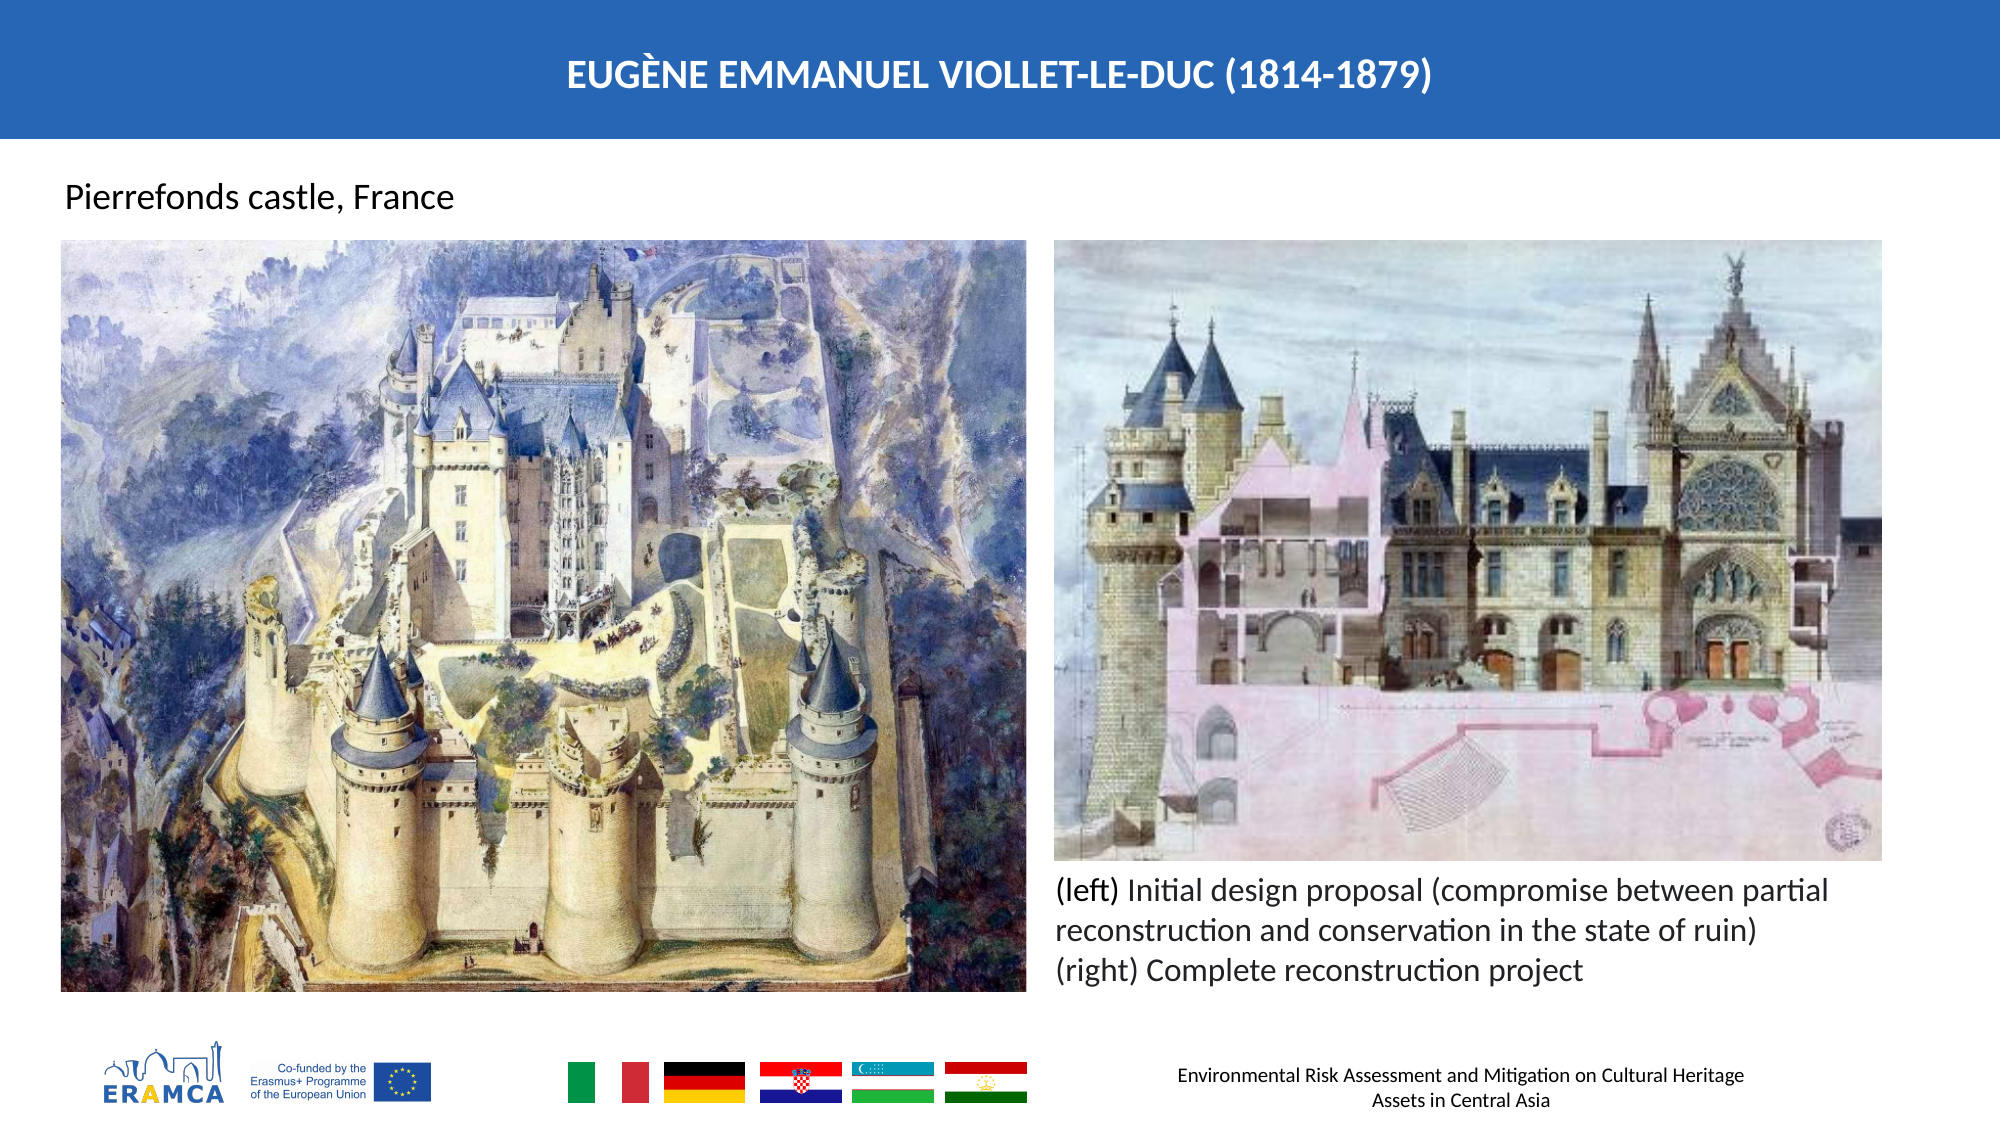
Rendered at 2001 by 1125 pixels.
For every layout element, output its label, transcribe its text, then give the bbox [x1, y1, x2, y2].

text_box [1750, 0, 2000, 140]
picture [568, 1062, 649, 1103]
picture [60, 240, 1027, 992]
picture [1054, 240, 1882, 861]
picture [760, 1062, 842, 1103]
picture [945, 1062, 1027, 1103]
picture [664, 1062, 745, 1103]
text_box Pierrefonds castle, France [50, 164, 510, 225]
text_box [0, 0, 249, 140]
picture [852, 1062, 934, 1103]
picture [104, 1041, 224, 1103]
picture [249, 1062, 432, 1103]
text_box (left) Initial design proposal (compromise between partial reconstruction and conservation in the state of ruin) (right) Complete reconstruction project [1040, 860, 1939, 996]
text_box EUGÈNE EMMANUEL VIOLLET-LE-DUC (1814-1879) [249, 0, 1750, 150]
